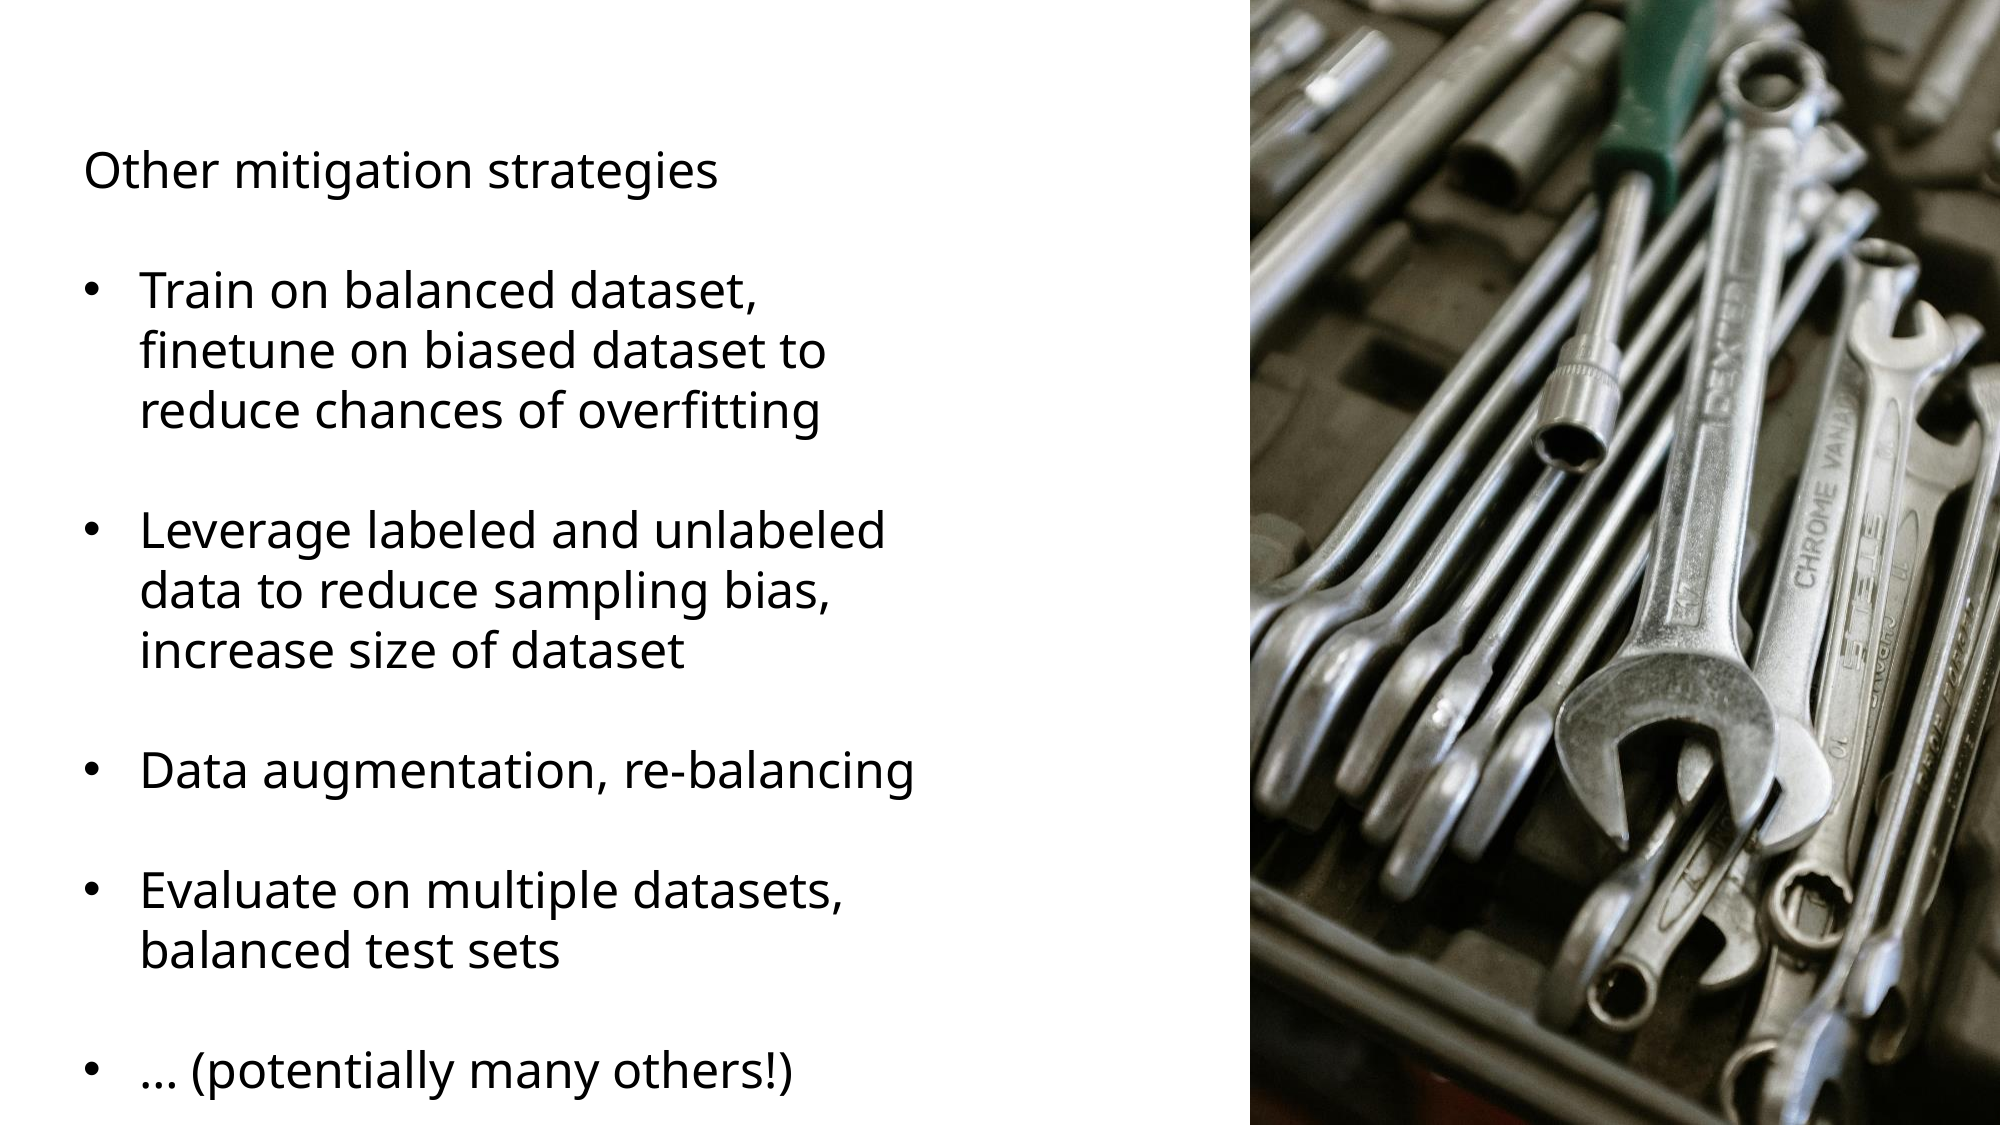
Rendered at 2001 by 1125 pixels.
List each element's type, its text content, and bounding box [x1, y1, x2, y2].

picture [1249, 0, 2000, 1125]
text_box Other mitigation strategies Train on balanced dataset, finetune on biased dataset to reduce chances of overfitting Leverage labeled and unlabeled data to reduce sampling bias, increase size of dataset Data augmentation, re-balancing Evaluate on multiple datasets, balanced test sets … (potentially many others!) [68, 130, 934, 1106]
